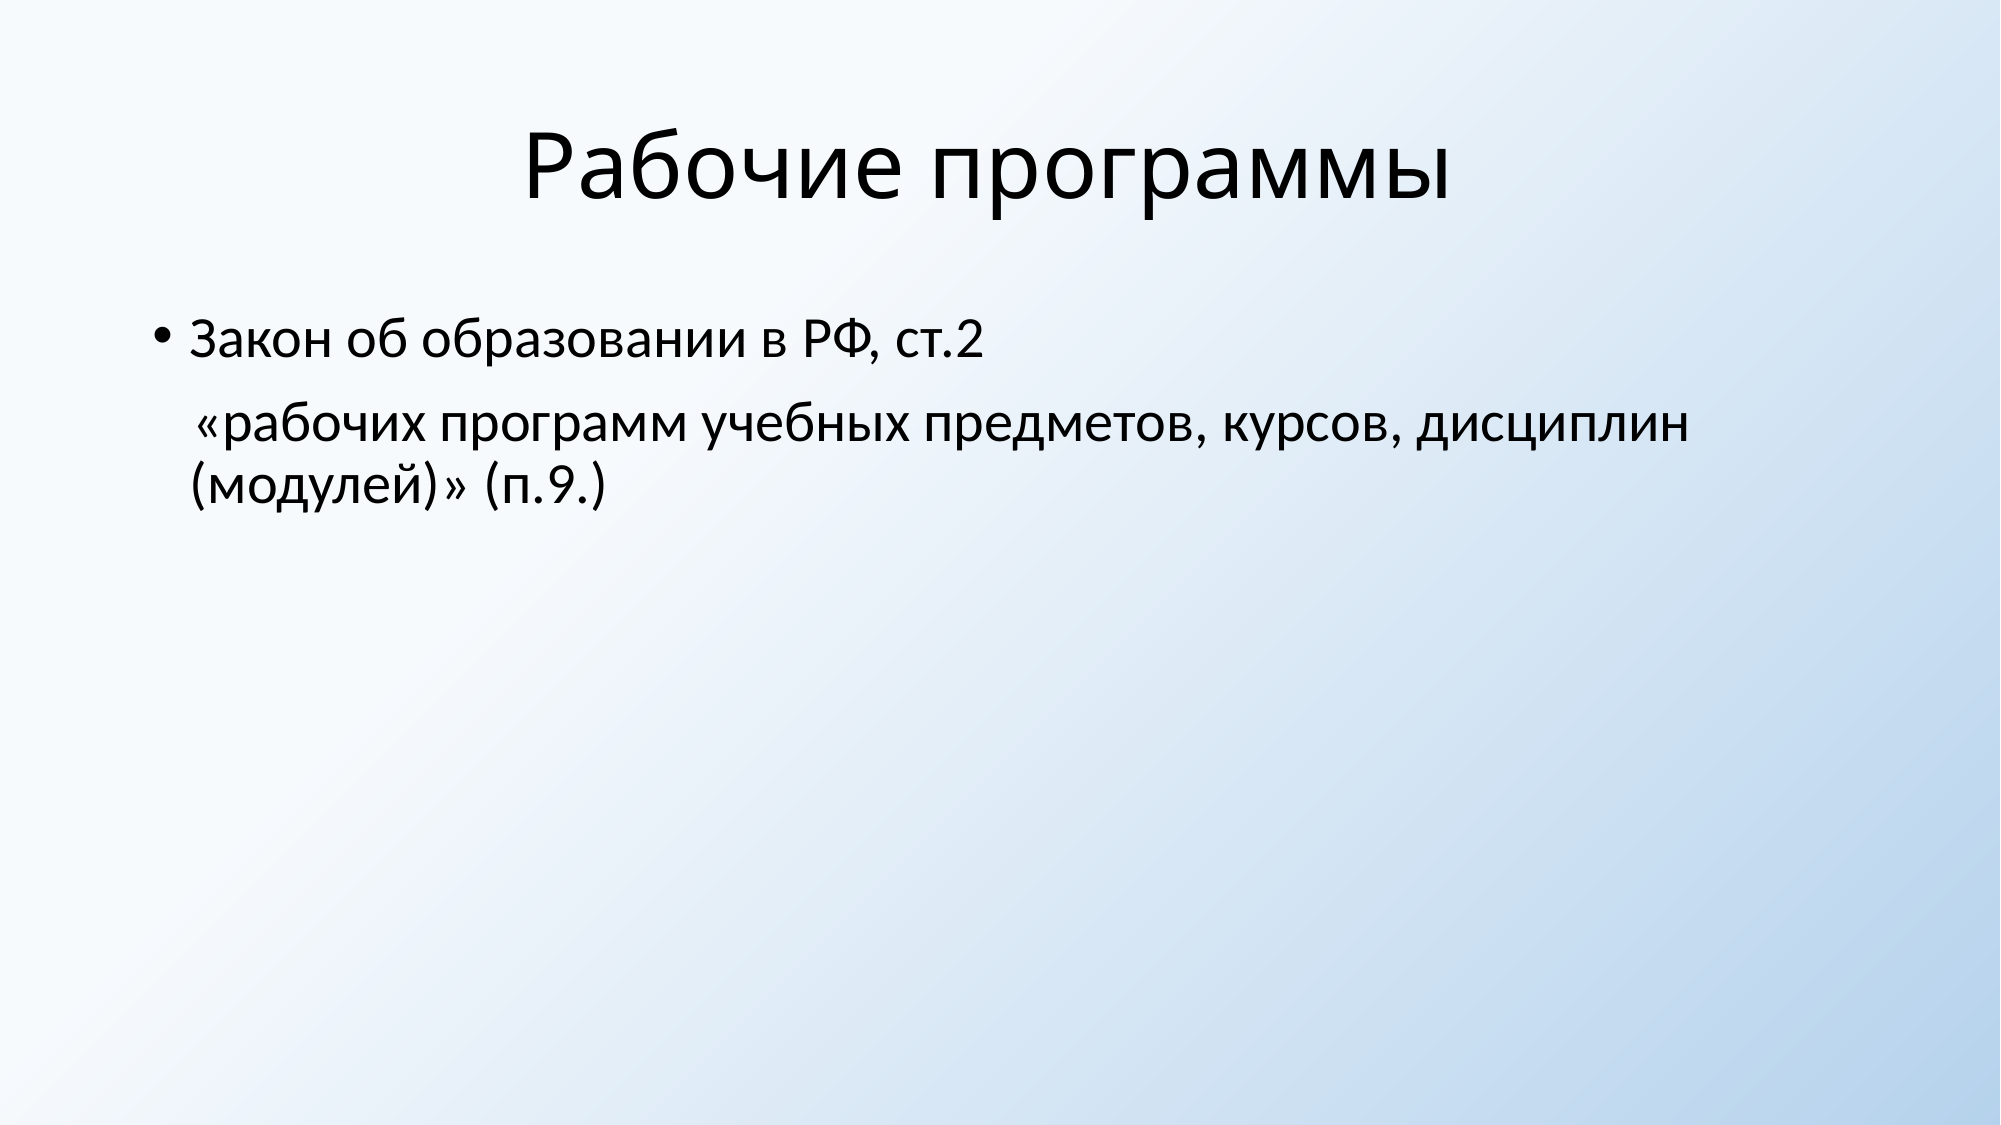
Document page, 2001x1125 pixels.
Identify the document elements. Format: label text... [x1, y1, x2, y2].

title Рабочие программы [137, 59, 1863, 278]
list Закон об образовании в РФ, ст.2 «рабочих программ учебных предметов, курсов, дисциплин (модулей)» (п.9.) [137, 299, 1863, 1014]
